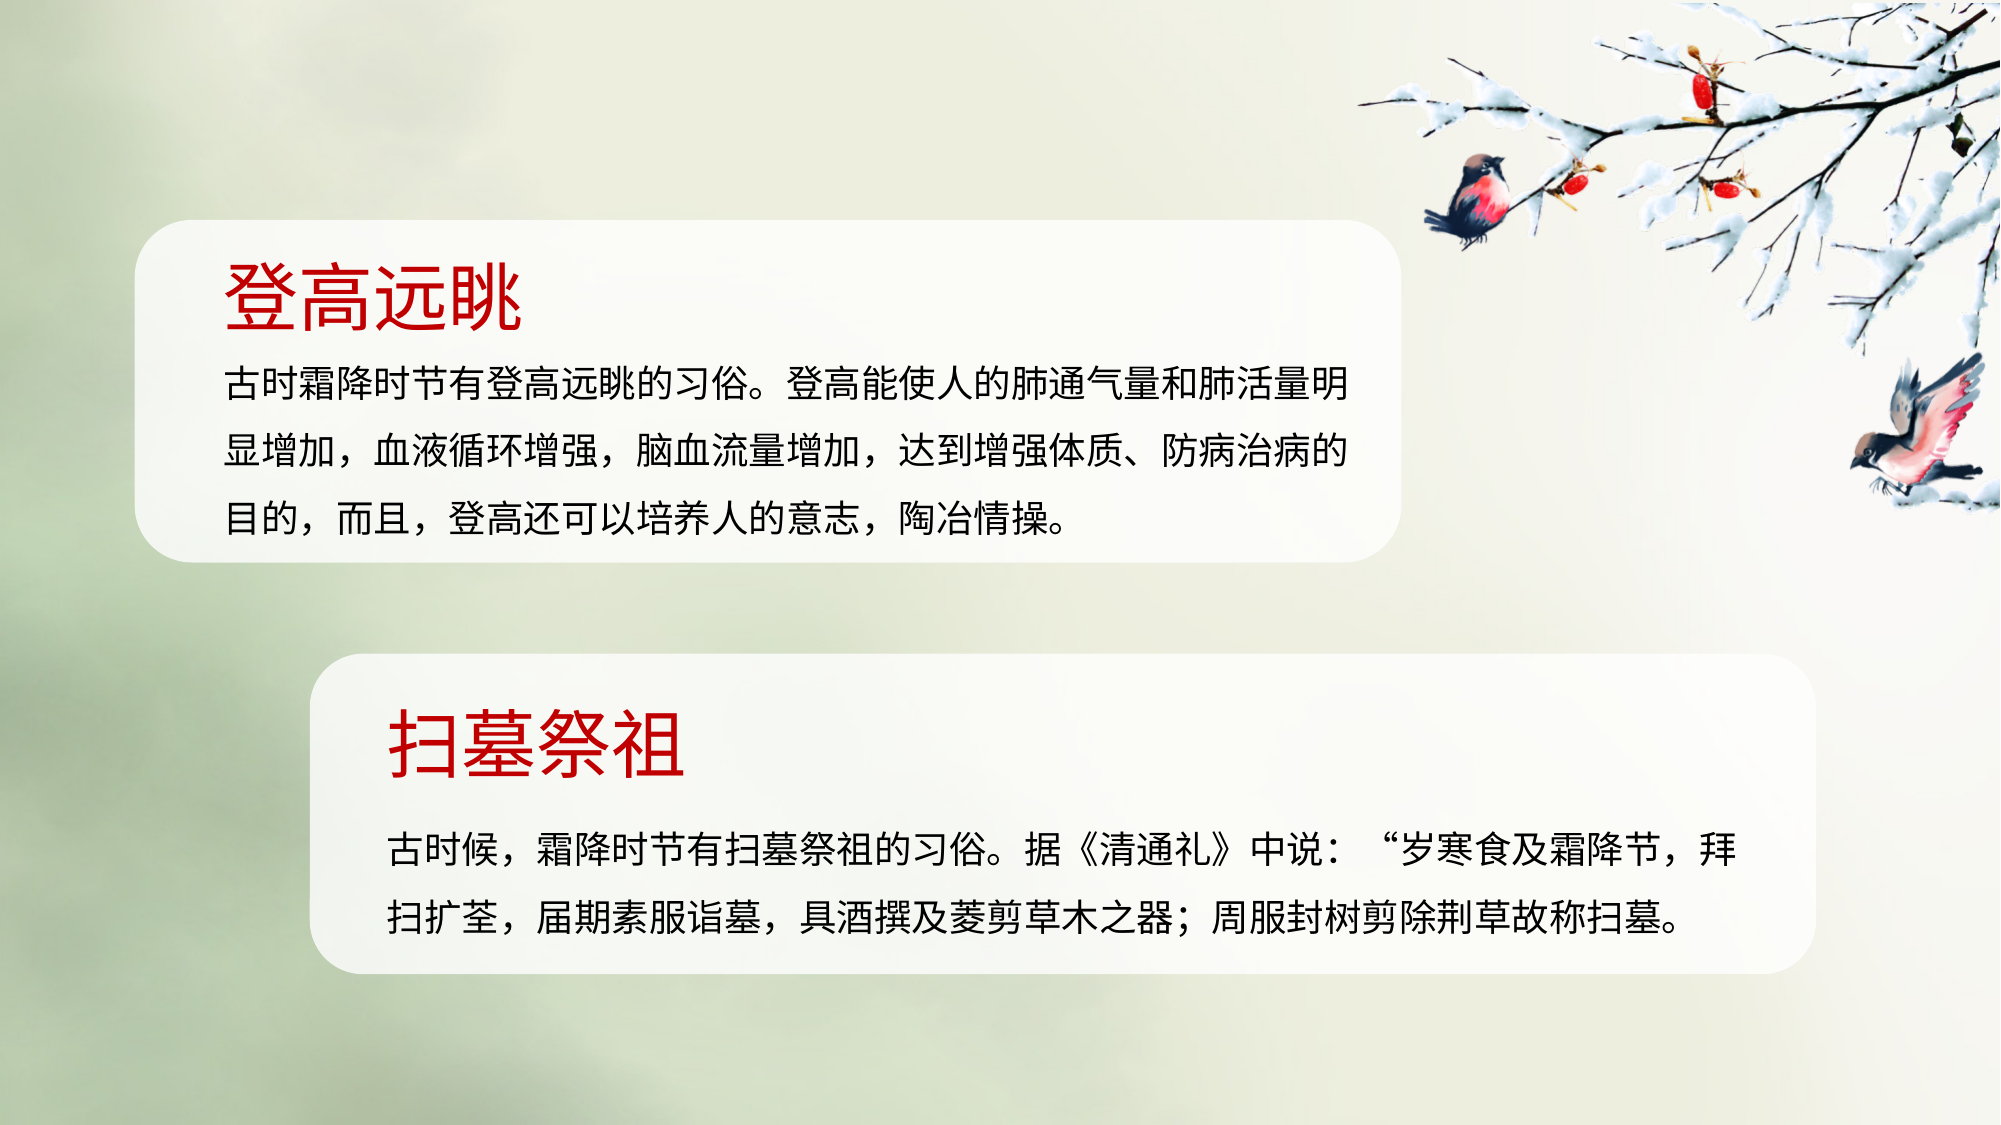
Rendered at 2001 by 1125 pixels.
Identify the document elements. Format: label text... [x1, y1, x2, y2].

picture [0, 0, 2001, 1125]
text_box [308, 652, 1818, 976]
text_box 古时候，霜降时节有扫墓祭祖的习俗。据《清通礼》中说：“岁寒食及霜降节，拜扫扩荃，届期素服诣墓，具酒撰及菱剪草木之器；周服封树剪除荆草故称扫墓。 [372, 796, 1771, 947]
text_box 古时霜降时节有登高远眺的习俗。登高能使人的肺通气量和肺活量明显增加，血液循环增强，脑血流量增加，达到增强体质、防病治病的目的，而且，登高还可以培养人的意志，陶冶情操。 [208, 329, 1327, 548]
text_box 扫墓祭祖 [372, 690, 722, 796]
text_box [133, 218, 1327, 564]
text_box 登高远眺 [208, 243, 549, 349]
